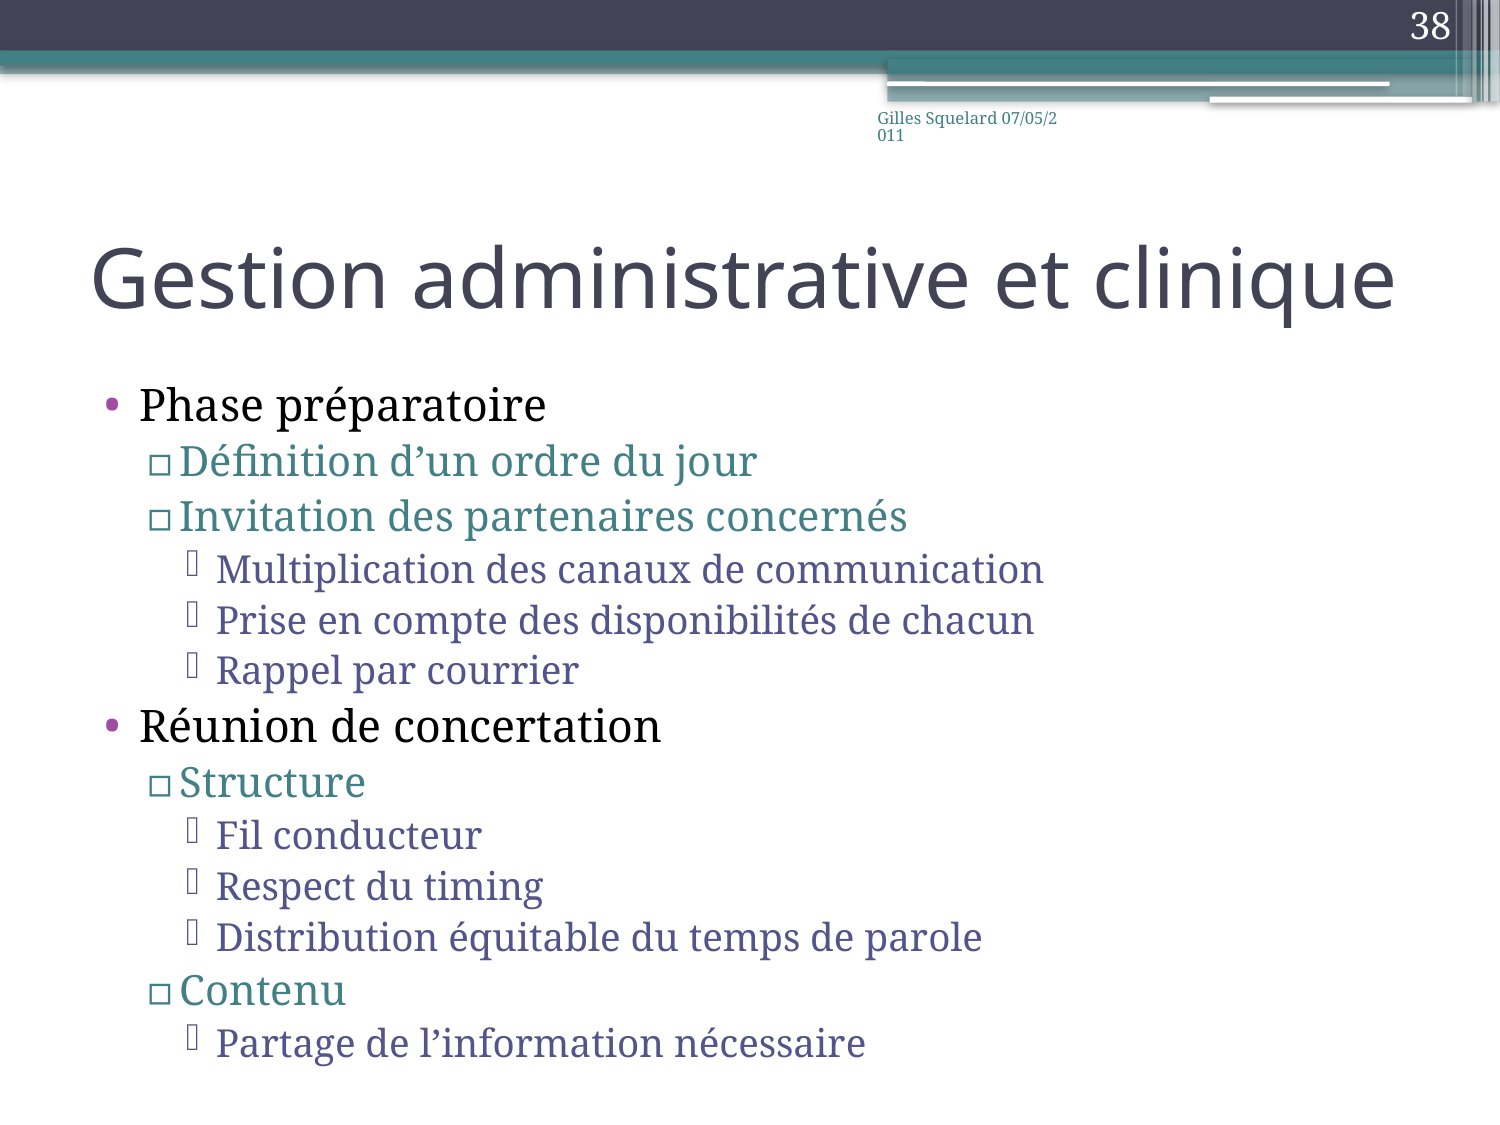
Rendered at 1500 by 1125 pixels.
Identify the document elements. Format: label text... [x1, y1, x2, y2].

list Phase préparatoire Définition d’un ordre du jour Invitation des partenaires concernés Multiplication des canaux de communication Prise en compte des disponibilités de chacun Rappel par courrier Réunion de concertation Structure Fil conducteur Respect du timing Distribution équitable du temps de parole Contenu Partage de l’information nécessaire [75, 368, 1425, 1079]
footer Gilles Squelard 07/05/2011 [862, 100, 1080, 176]
slide_number 38 [1341, 0, 1466, 61]
title Gestion administrative et clinique [75, 187, 1425, 363]
